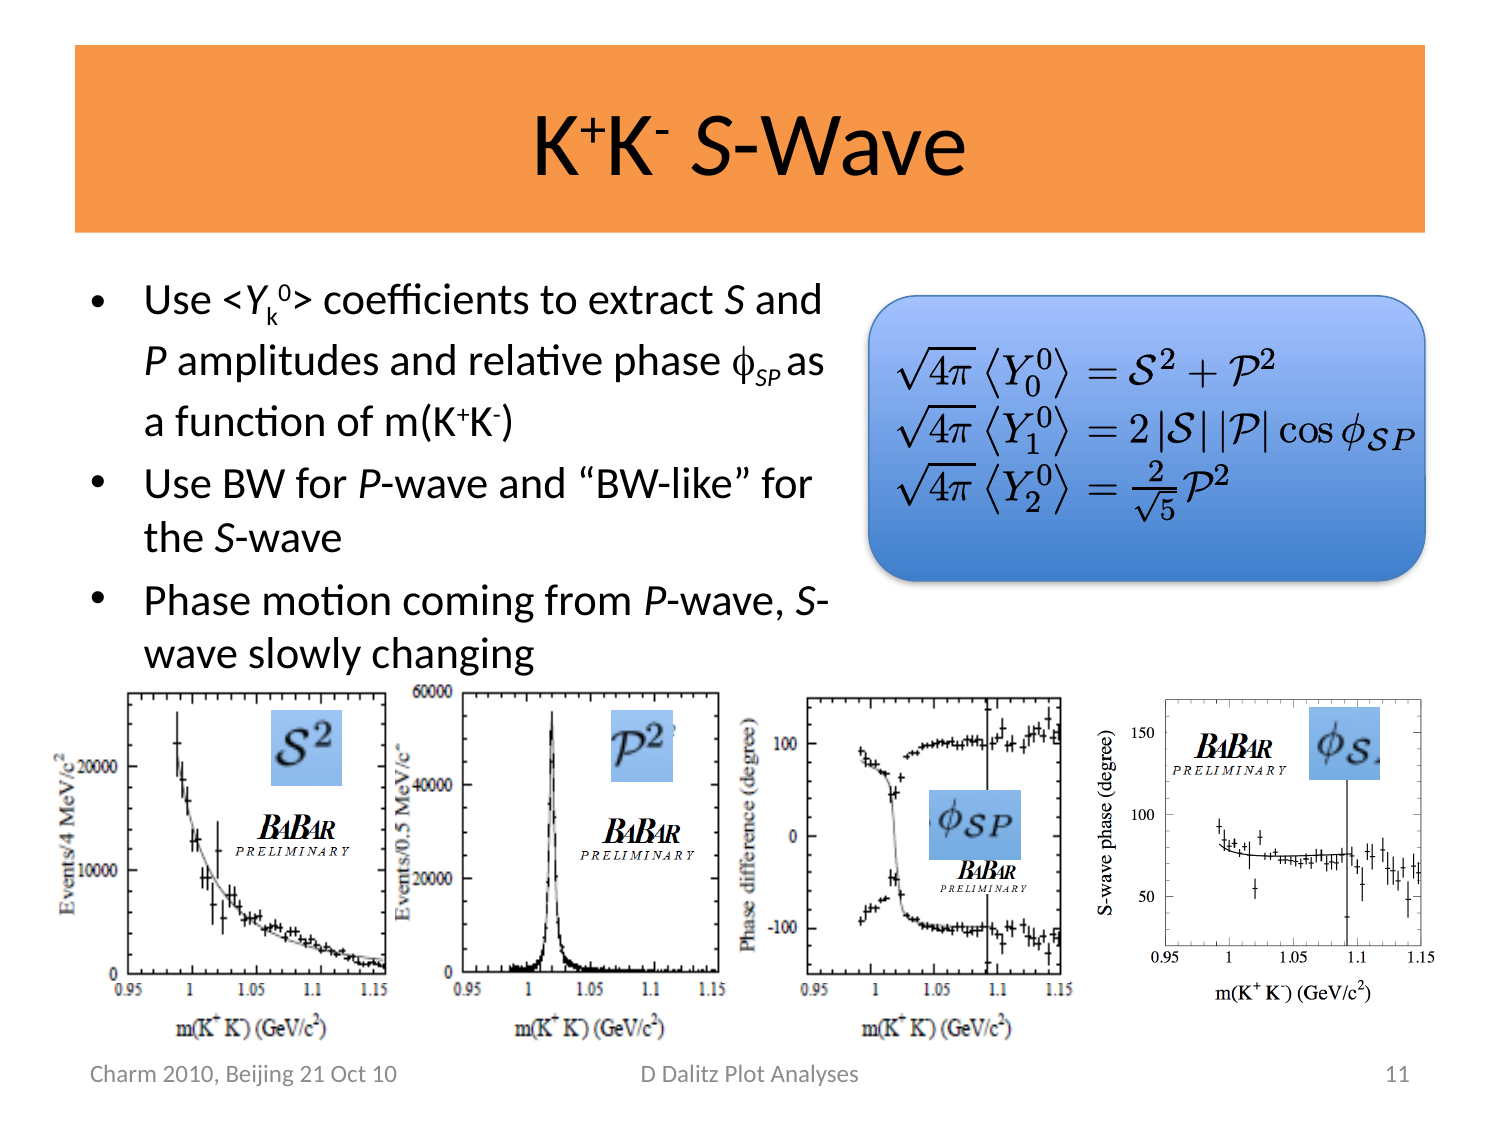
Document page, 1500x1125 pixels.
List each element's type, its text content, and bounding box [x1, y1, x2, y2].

slide_number 11 [1074, 1042, 1425, 1103]
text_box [52, 683, 1076, 1053]
picture [928, 790, 1028, 894]
picture [1076, 692, 1444, 1009]
picture [611, 710, 674, 782]
text_box [876, 561, 1418, 582]
list Use <Yk0> coefficients to extract S and P amplitudes and relative phase fSP as a function of m(K+K-) Use BW for P-wave and “BW-like” for the S-wave Phase motion coming from P-wave, S-wave slowly changing [75, 262, 853, 682]
picture [271, 710, 342, 786]
footer D Dalitz Plot Analyses [512, 1061, 988, 1103]
picture [575, 814, 696, 863]
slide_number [75, 1061, 425, 1103]
picture [229, 810, 351, 858]
picture [868, 262, 1444, 553]
title K+K- S-Wave [75, 45, 1425, 233]
